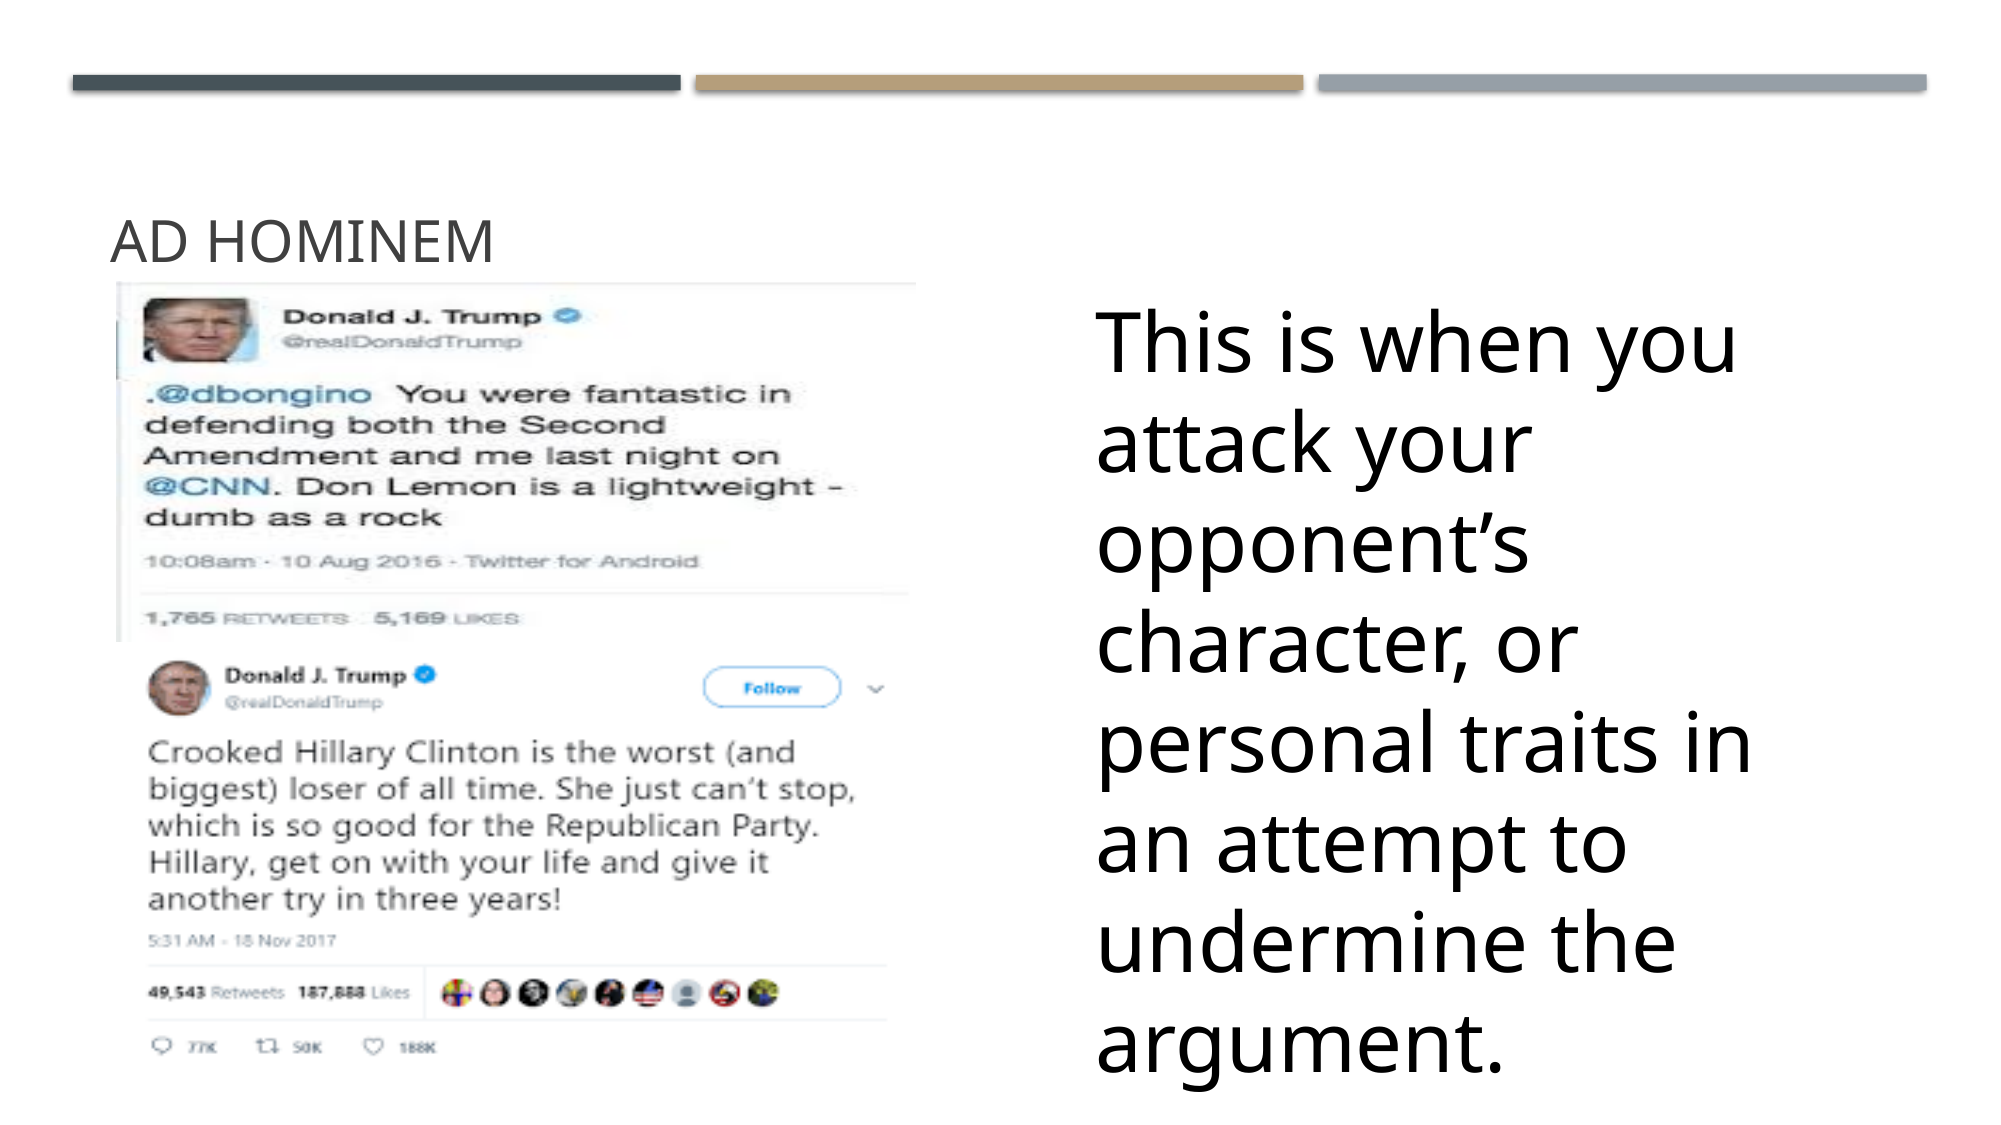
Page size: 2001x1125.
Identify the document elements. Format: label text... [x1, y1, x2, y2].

text_box This is when you attack your opponent’s character, or personal traits in an attempt to undermine the argument. [1080, 281, 1884, 1097]
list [115, 642, 917, 1082]
title Ad hominem [95, 119, 1905, 282]
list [115, 281, 917, 641]
